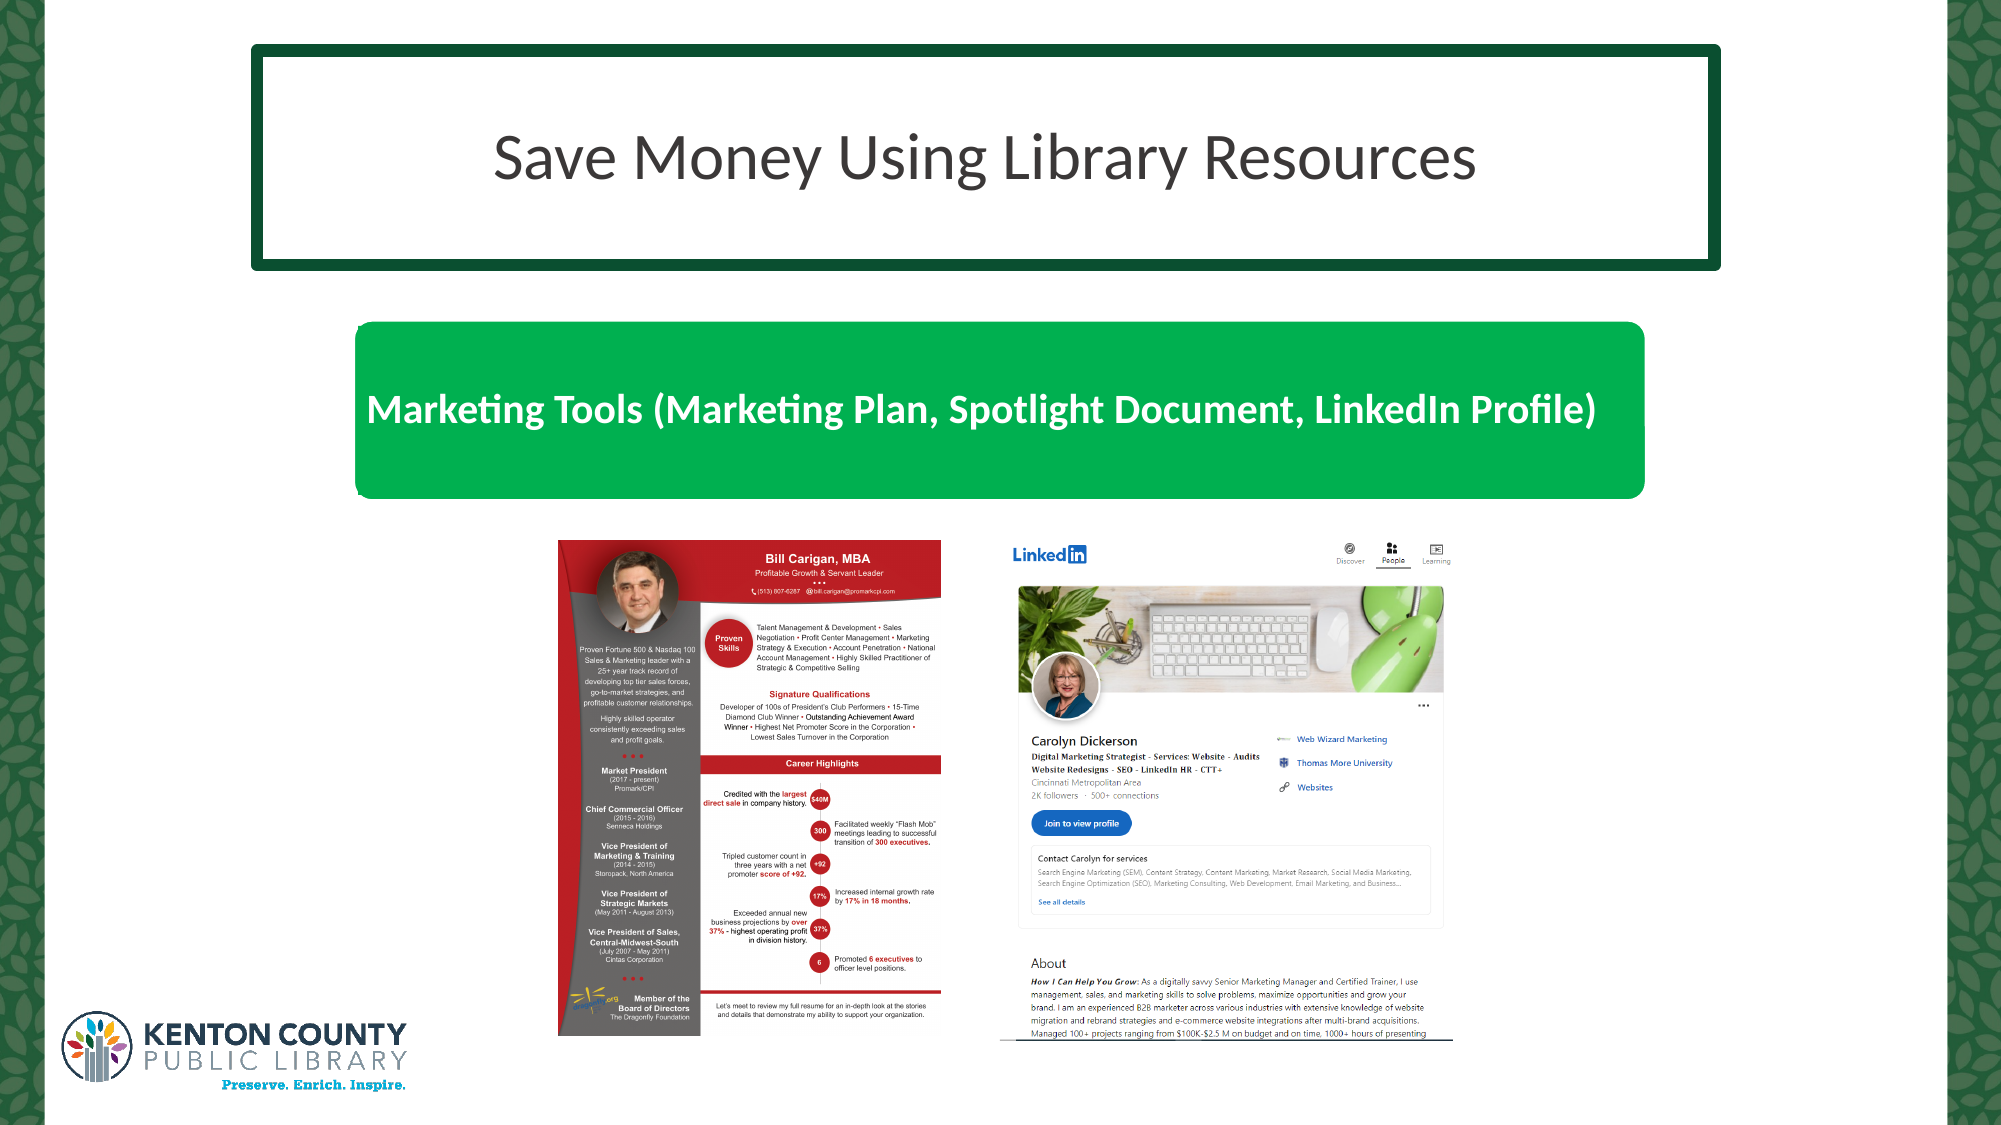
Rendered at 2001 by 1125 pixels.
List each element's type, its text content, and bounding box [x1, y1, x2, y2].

picture [558, 540, 941, 1036]
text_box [354, 320, 1646, 501]
text_box Save Money Using Library Resources [257, 50, 1715, 266]
picture [1945, 0, 2001, 1125]
picture [55, 1004, 413, 1098]
picture [999, 536, 1453, 1041]
picture [0, 0, 45, 1125]
